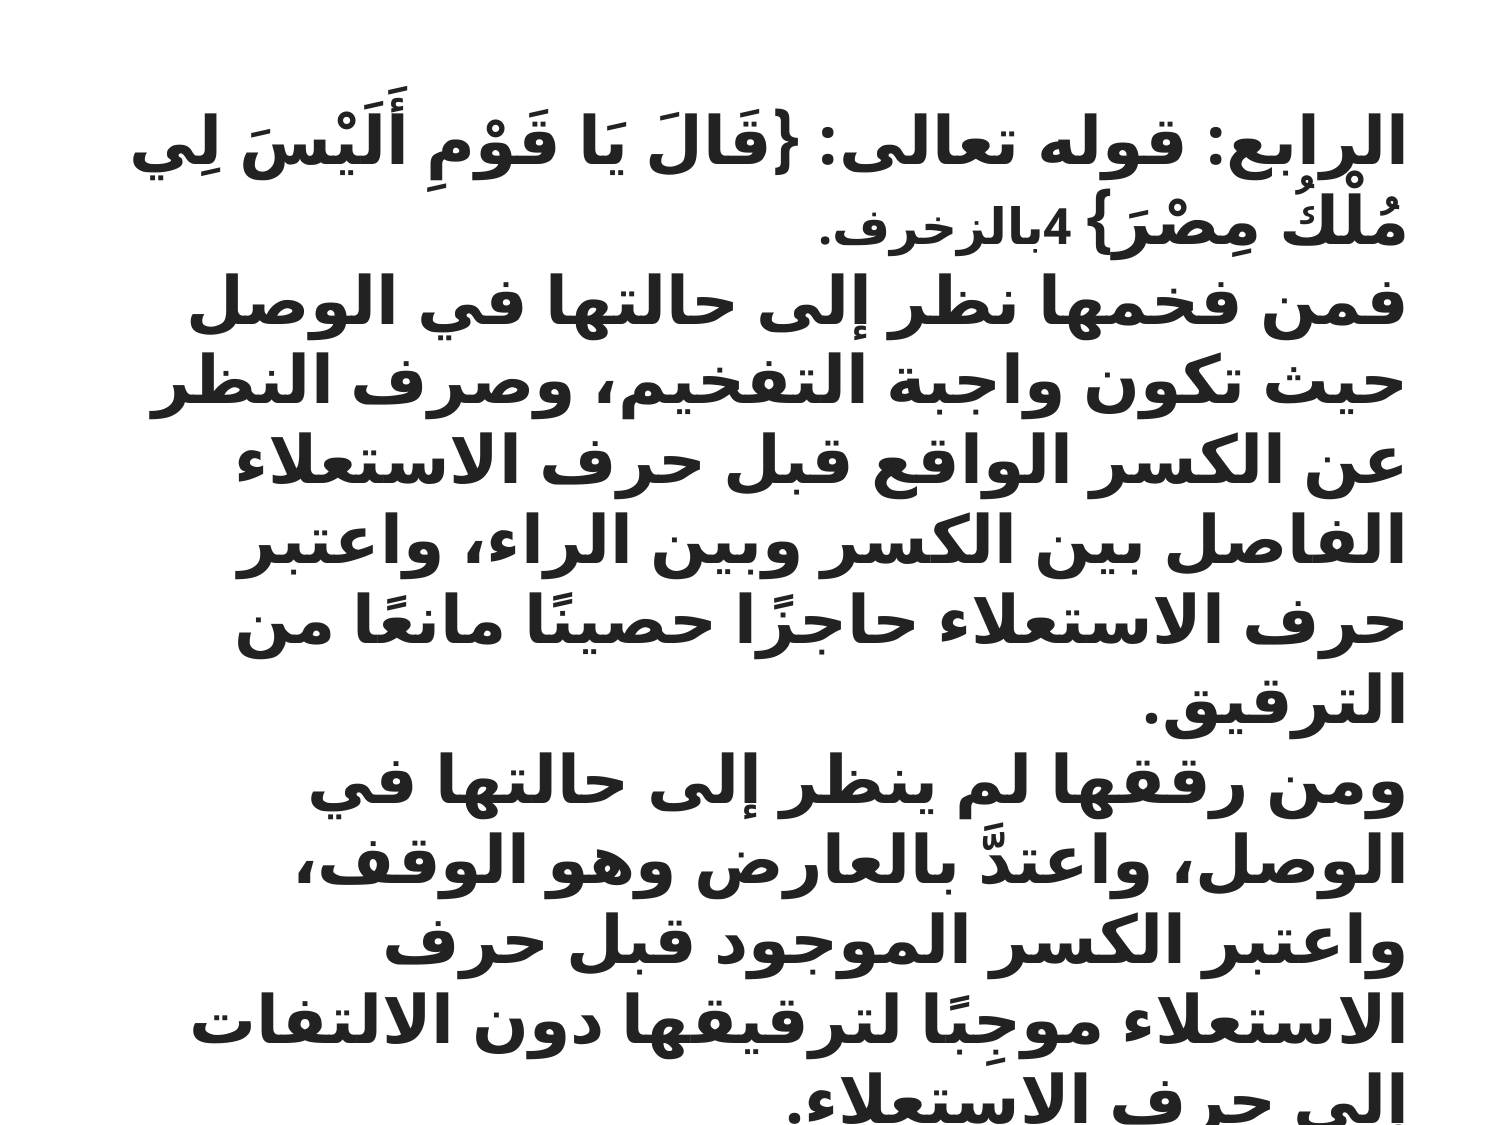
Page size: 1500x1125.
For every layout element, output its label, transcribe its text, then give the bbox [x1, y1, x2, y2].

list الرابع: قوله تعالى: {قَالَ يَا قَوْمِ أَلَيْسَ لِي مُلْكُ مِصْرَ} 4بالزخرف. فمن فخمها نظر إلى حالتها في الوصل حيث تكون واجبة التفخيم، وصرف النظر عن الكسر الواقع قبل حرف الاستعلاء الفاصل بين الكسر وبين الراء، واعتبر حرف الاستعلاء حاجزًا حصينًا مانعًا من الترقيق. ومن رققها لم ينظر إلى حالتها في الوصل، واعتدَّ بالعارض وهو الوقف، واعتبر الكسر الموجود قبل حرف الاستعلاء موجِبًا لترقيقها دون الالتفات إلى حرف الاستعلاء. [75, 90, 1425, 1005]
